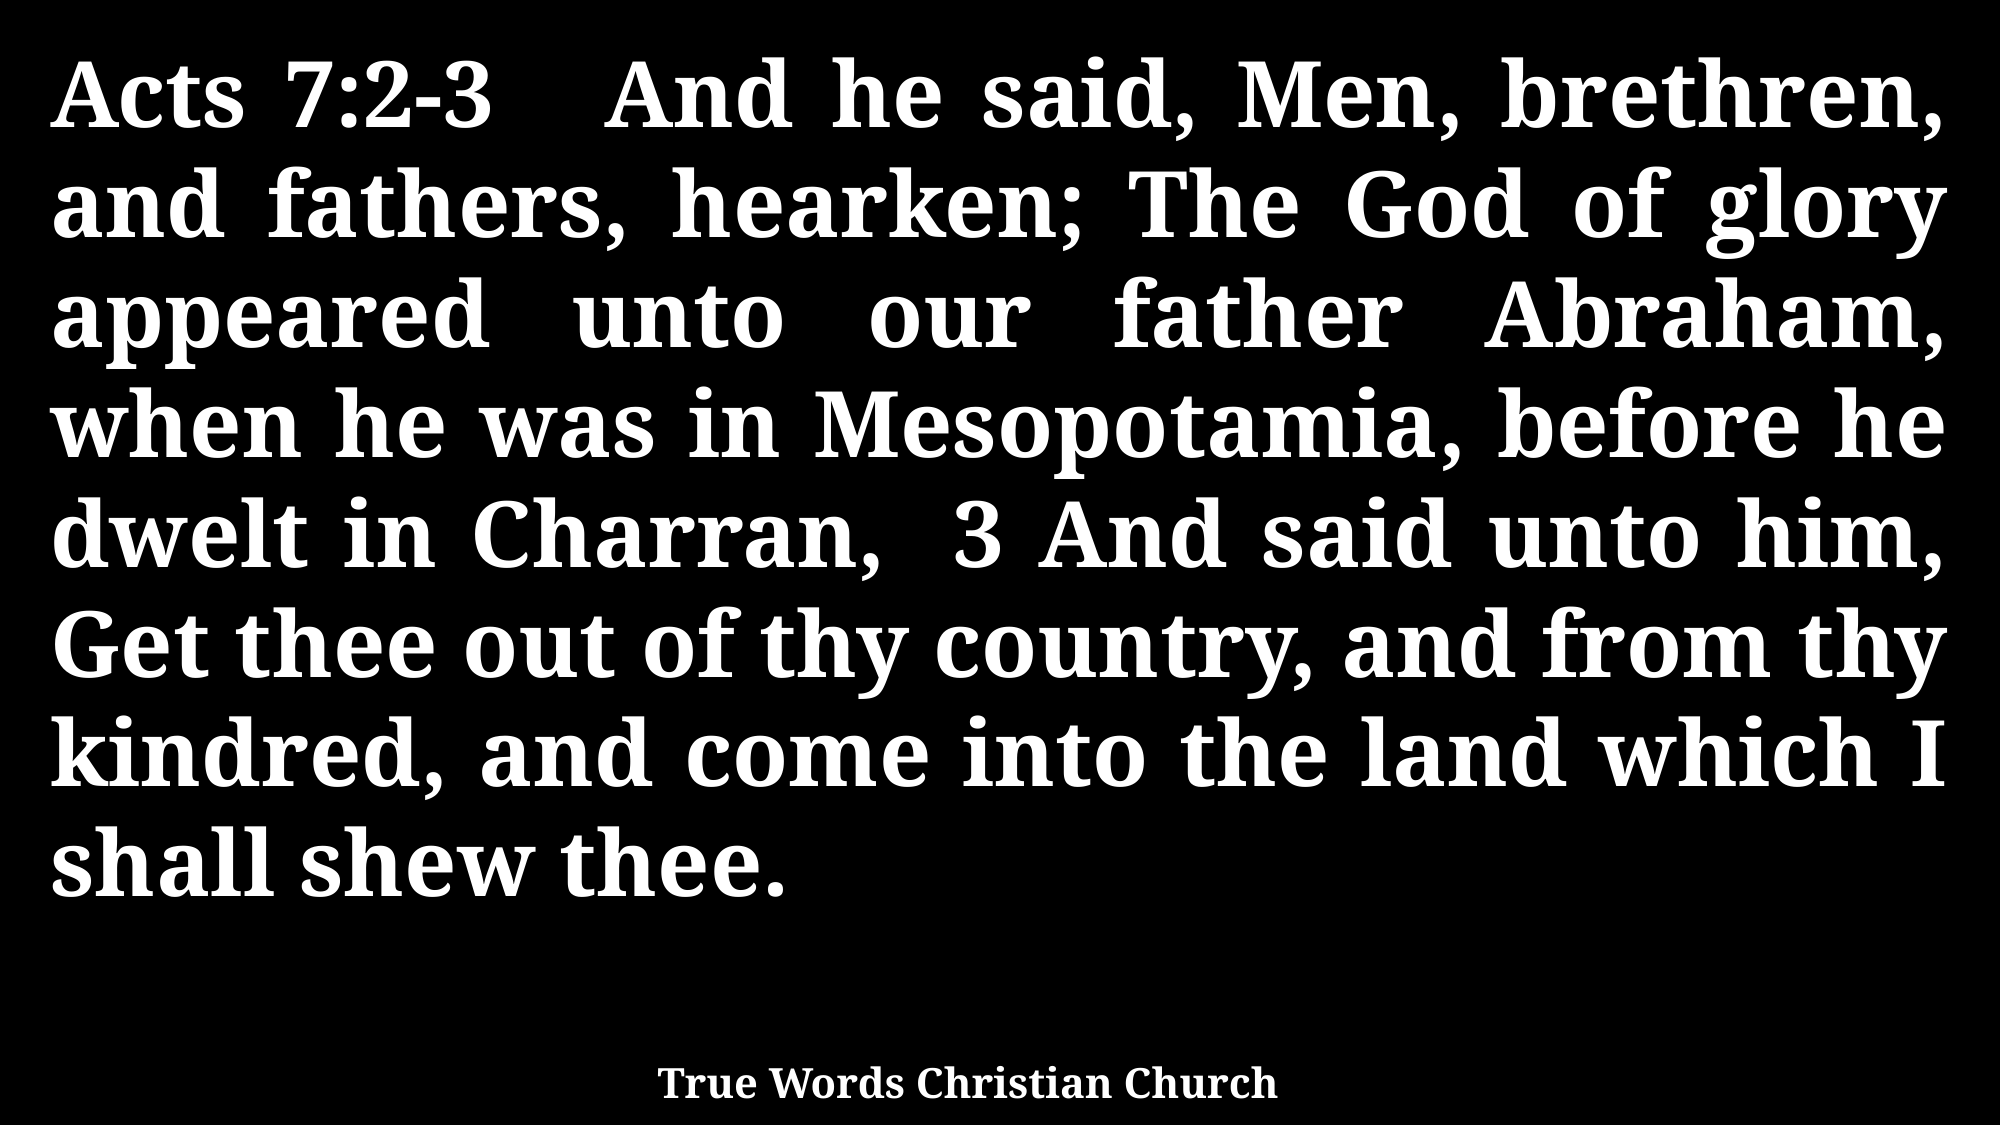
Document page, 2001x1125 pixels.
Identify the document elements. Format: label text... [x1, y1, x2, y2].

text_box Acts 7:2-3 And he said, Men, brethren, and fathers, hearken; The God of glory appeared unto our father Abraham, when he was in Mesopotamia, before he dwelt in Charran, 3 And said unto him, Get thee out of thy country, and from thy kindred, and come into the land which I shall shew thee. [35, 28, 1965, 923]
text_box True Words Christian Church [642, 1049, 1294, 1114]
